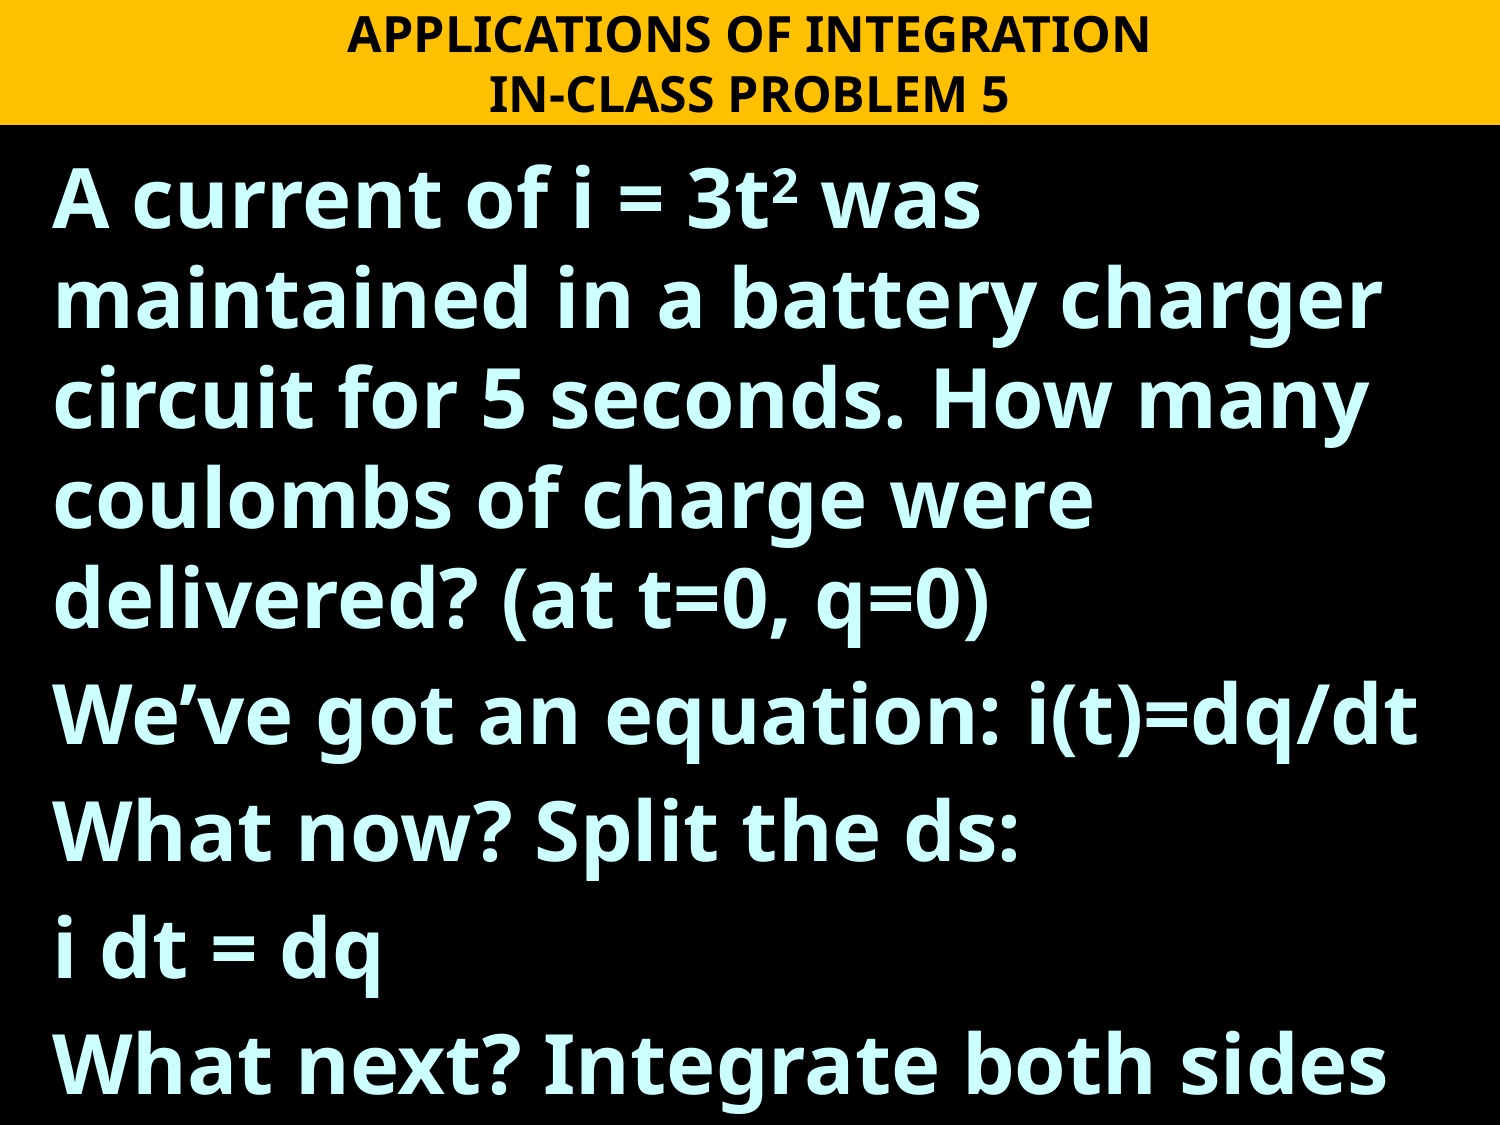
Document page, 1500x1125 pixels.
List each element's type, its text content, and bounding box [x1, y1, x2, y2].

text_box APPLICATIONS OF INTEGRATION IN-CLASS PROBLEM 5 [0, 0, 1500, 125]
list A current of i = 3t2 was maintained in a battery charger circuit for 5 seconds. How many coulombs of charge were delivered? (at t=0, q=0) We’ve got an equation: i(t)=dq/dt What now? Split the ds: i dt = dq What next? Integrate both sides [37, 137, 1500, 1063]
